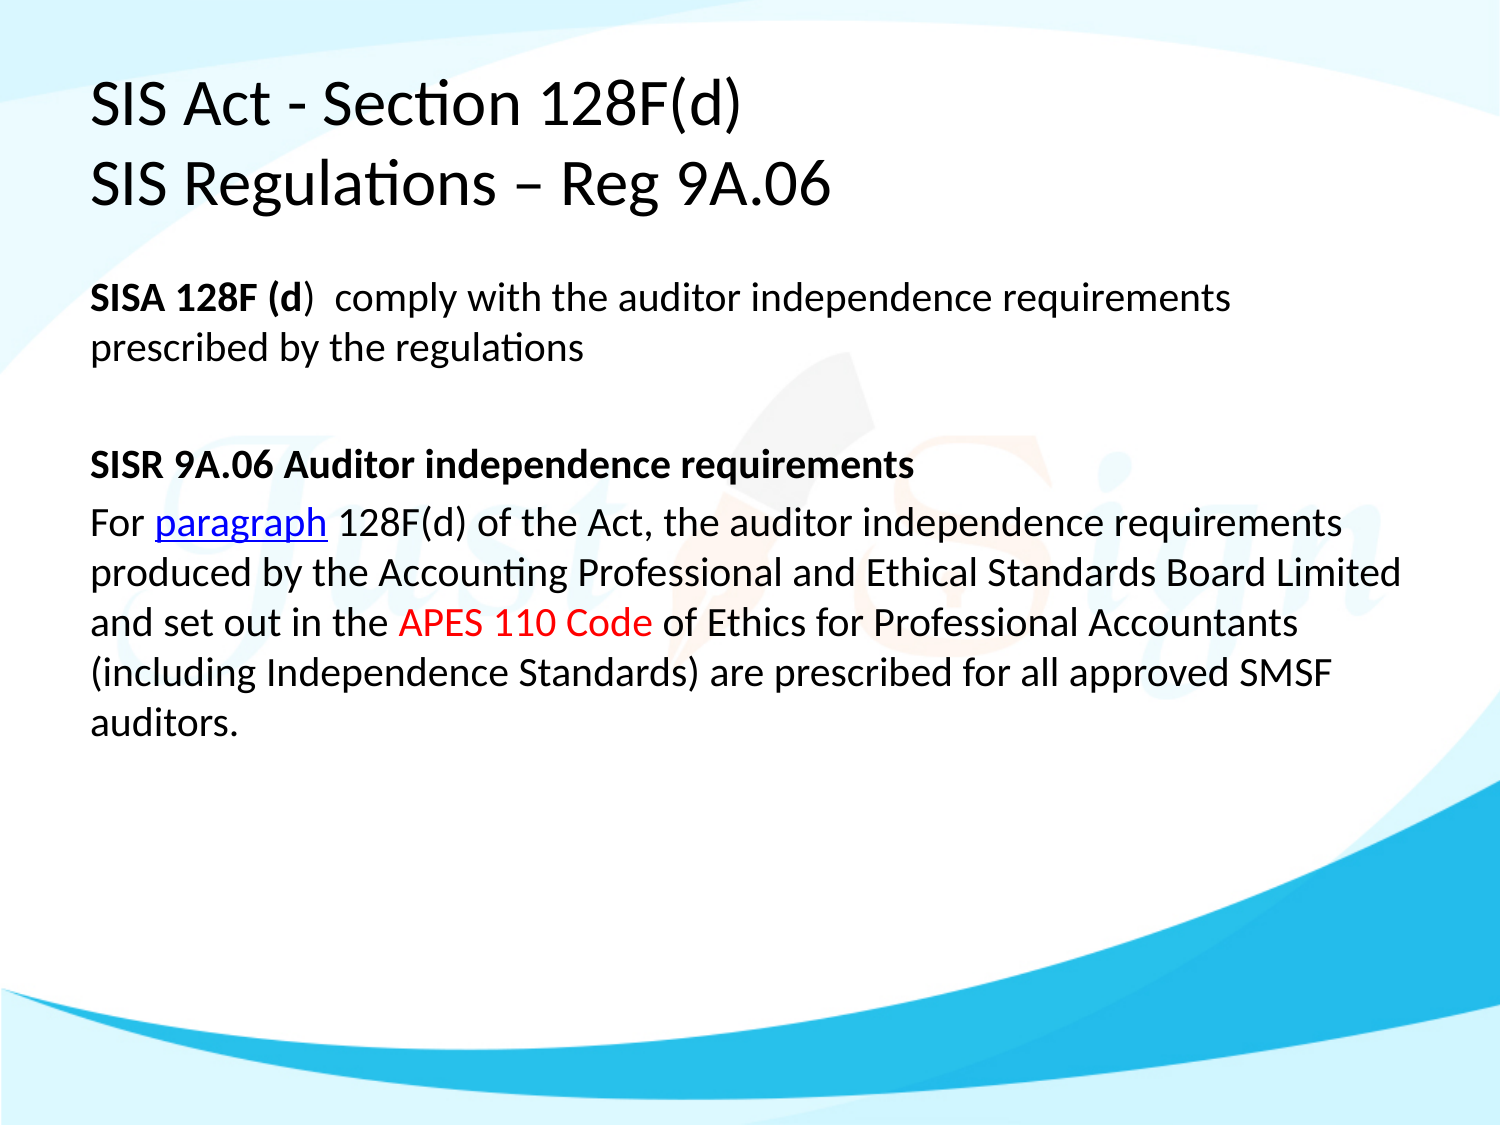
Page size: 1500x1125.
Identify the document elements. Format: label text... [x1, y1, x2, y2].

title SIS Act - Section 128F(d) SIS Regulations – Reg 9A.06 [75, 45, 1425, 233]
picture [0, 0, 1500, 1125]
list SISA 128F (d) comply with the auditor independence requirements prescribed by the regulations SISR 9A.06 Auditor independence requirements For paragraph 128F(d) of the Act, the auditor independence requirements produced by the Accounting Professional and Ethical Standards Board Limited and set out in the APES 110 Code of Ethics for Professional Accountants (including Independence Standards) are prescribed for all approved SMSF auditors. [75, 262, 1425, 1005]
